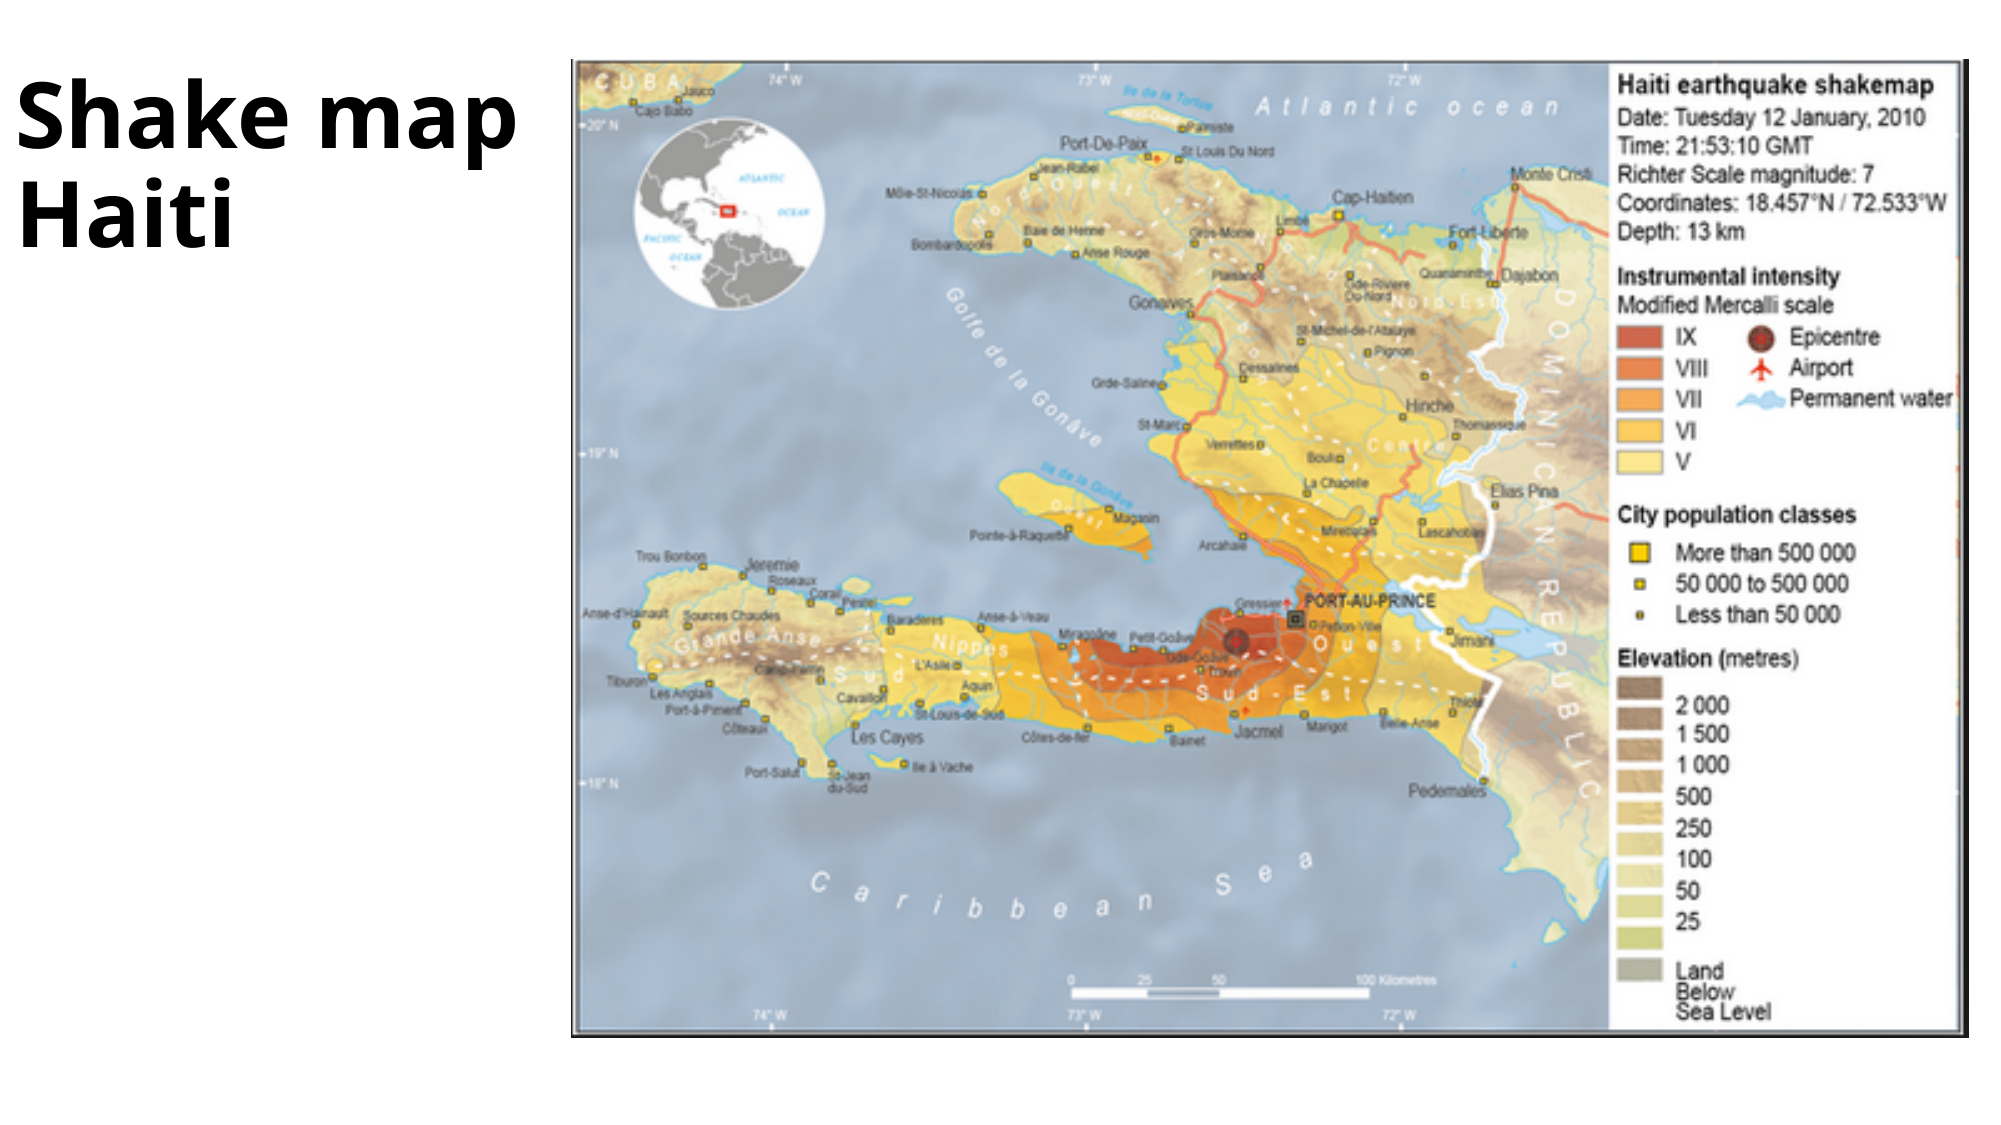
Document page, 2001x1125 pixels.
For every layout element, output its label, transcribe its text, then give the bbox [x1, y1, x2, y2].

picture [570, 59, 1969, 1038]
title Shake map Haiti [0, 59, 565, 278]
